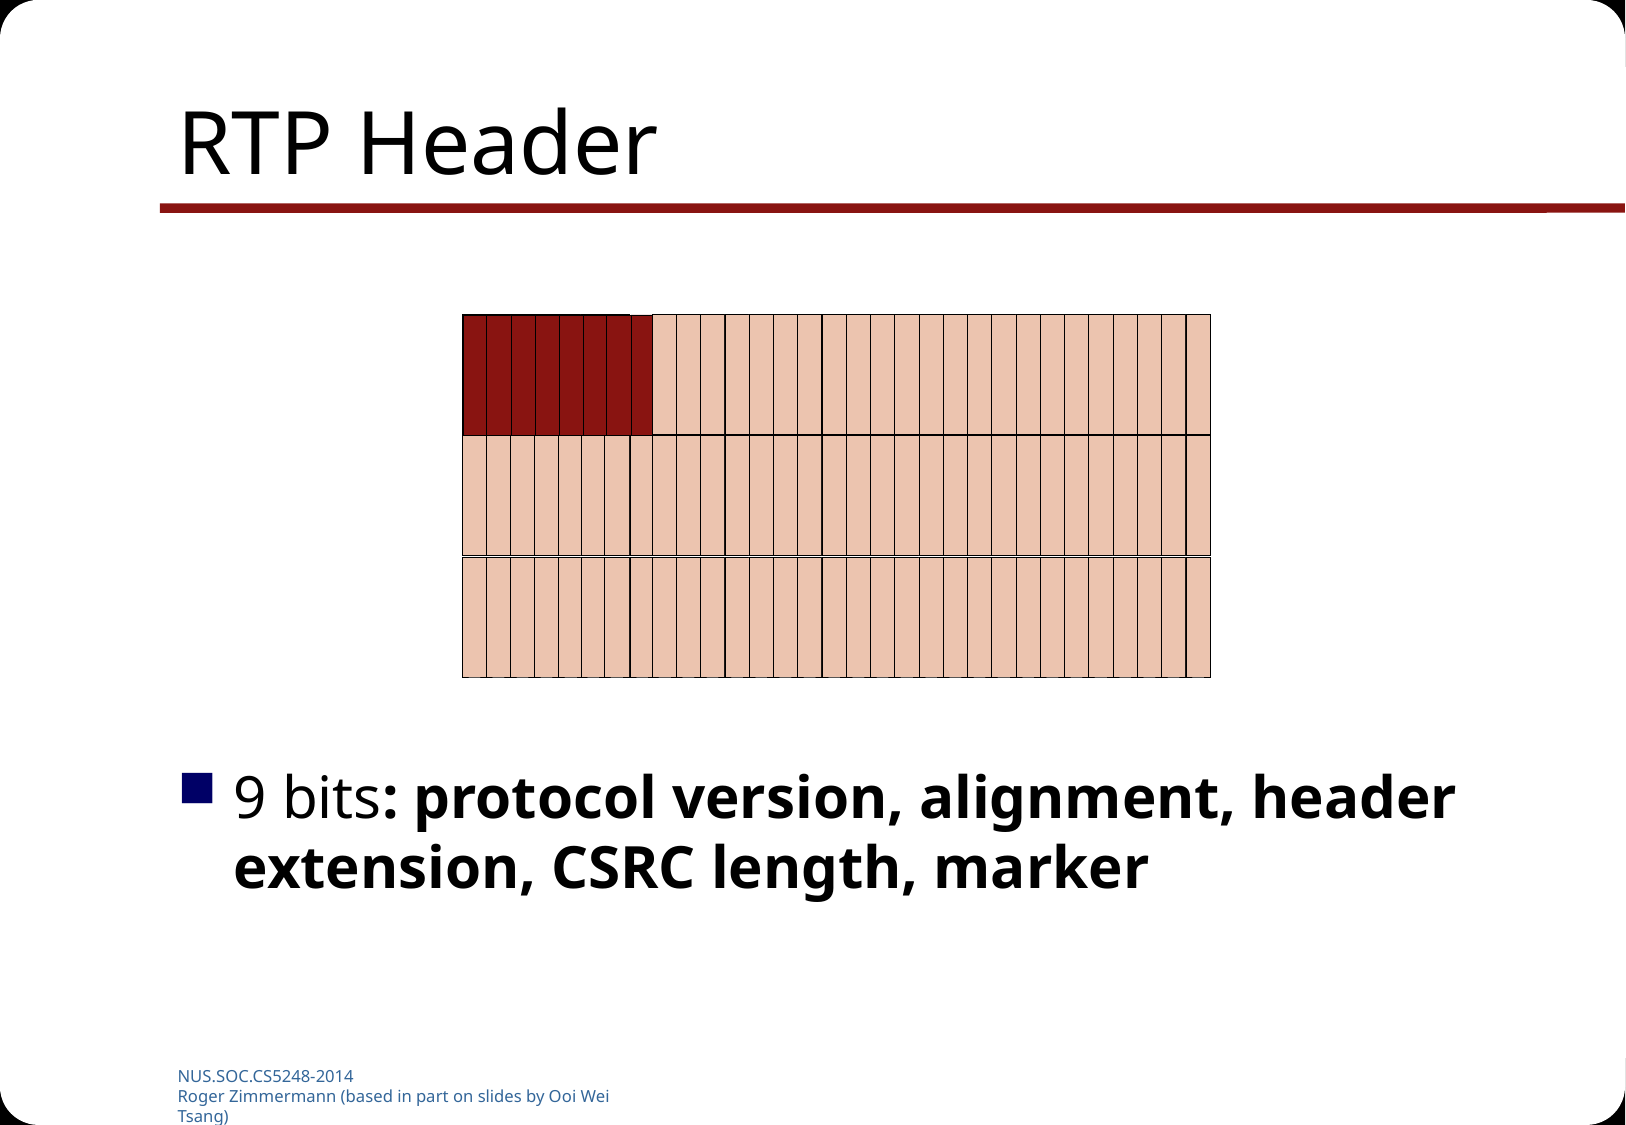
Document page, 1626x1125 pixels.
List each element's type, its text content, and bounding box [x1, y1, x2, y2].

text_box [797, 557, 821, 678]
text_box [700, 557, 724, 678]
text_box [486, 315, 510, 436]
text_box [1064, 443, 1088, 556]
text_box [967, 557, 991, 678]
list 9 bits: protocol version, alignment, header extension, CSRC length, marker [162, 262, 1544, 1006]
text_box [1161, 557, 1185, 678]
text_box [700, 435, 724, 556]
text_box [846, 557, 870, 678]
text_box [943, 557, 967, 678]
text_box [943, 443, 967, 556]
text_box [486, 436, 510, 556]
text_box [580, 557, 604, 678]
text_box [652, 314, 676, 435]
text_box [583, 315, 606, 436]
title RTP Header [162, 45, 1544, 234]
text_box [773, 314, 797, 435]
text_box [1161, 443, 1185, 556]
text_box [748, 314, 773, 435]
text_box [773, 435, 797, 556]
text_box [510, 436, 534, 556]
text_box [1088, 557, 1112, 678]
text_box [748, 557, 773, 678]
text_box [559, 315, 583, 436]
text_box [1137, 443, 1161, 556]
text_box [700, 314, 724, 435]
text_box [1088, 443, 1112, 556]
text_box [1185, 443, 1210, 556]
text_box [1064, 557, 1088, 678]
text_box [894, 443, 918, 556]
text_box [676, 435, 700, 556]
text_box [652, 557, 676, 678]
text_box [630, 314, 652, 435]
text_box [846, 443, 870, 556]
text_box [510, 557, 534, 678]
text_box [724, 557, 748, 678]
text_box [991, 443, 1015, 556]
text_box [535, 315, 559, 436]
text_box [1040, 443, 1064, 556]
footer [595, 1024, 1125, 1101]
text_box [773, 557, 797, 678]
text_box [748, 435, 773, 556]
text_box [606, 315, 631, 436]
text_box [534, 436, 558, 556]
text_box [1112, 443, 1137, 556]
text_box [1137, 557, 1161, 678]
text_box [580, 436, 604, 556]
text_box [558, 557, 580, 678]
text_box [991, 557, 1015, 678]
text_box [604, 436, 629, 556]
text_box [797, 314, 819, 435]
text_box [1015, 557, 1040, 678]
text_box [1112, 557, 1137, 678]
text_box [629, 557, 652, 678]
text_box [486, 557, 510, 678]
text_box [676, 557, 700, 678]
text_box [724, 314, 748, 435]
text_box [870, 557, 894, 678]
text_box [821, 557, 846, 678]
text_box [894, 557, 918, 678]
text_box [462, 435, 486, 556]
text_box [967, 443, 991, 556]
slide_number NUS.SOC.CS5248-2014 Roger Zimmermann (based in part on slides by Ooi Wei Tsang) [162, 1058, 595, 1101]
text_box [870, 443, 894, 556]
text_box [797, 435, 821, 556]
text_box [604, 557, 629, 678]
text_box [629, 435, 652, 556]
text_box [1040, 557, 1064, 678]
text_box [676, 314, 700, 435]
text_box [534, 557, 558, 678]
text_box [821, 314, 1013, 435]
text_box [462, 557, 486, 678]
text_box [1015, 443, 1040, 556]
text_box [510, 315, 535, 436]
text_box [918, 557, 943, 678]
text_box [463, 315, 486, 436]
text_box [918, 443, 943, 556]
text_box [1015, 314, 1211, 435]
text_box [558, 436, 580, 556]
text_box [1185, 557, 1210, 678]
text_box [652, 435, 676, 556]
text_box [821, 442, 846, 556]
text_box [724, 435, 748, 556]
